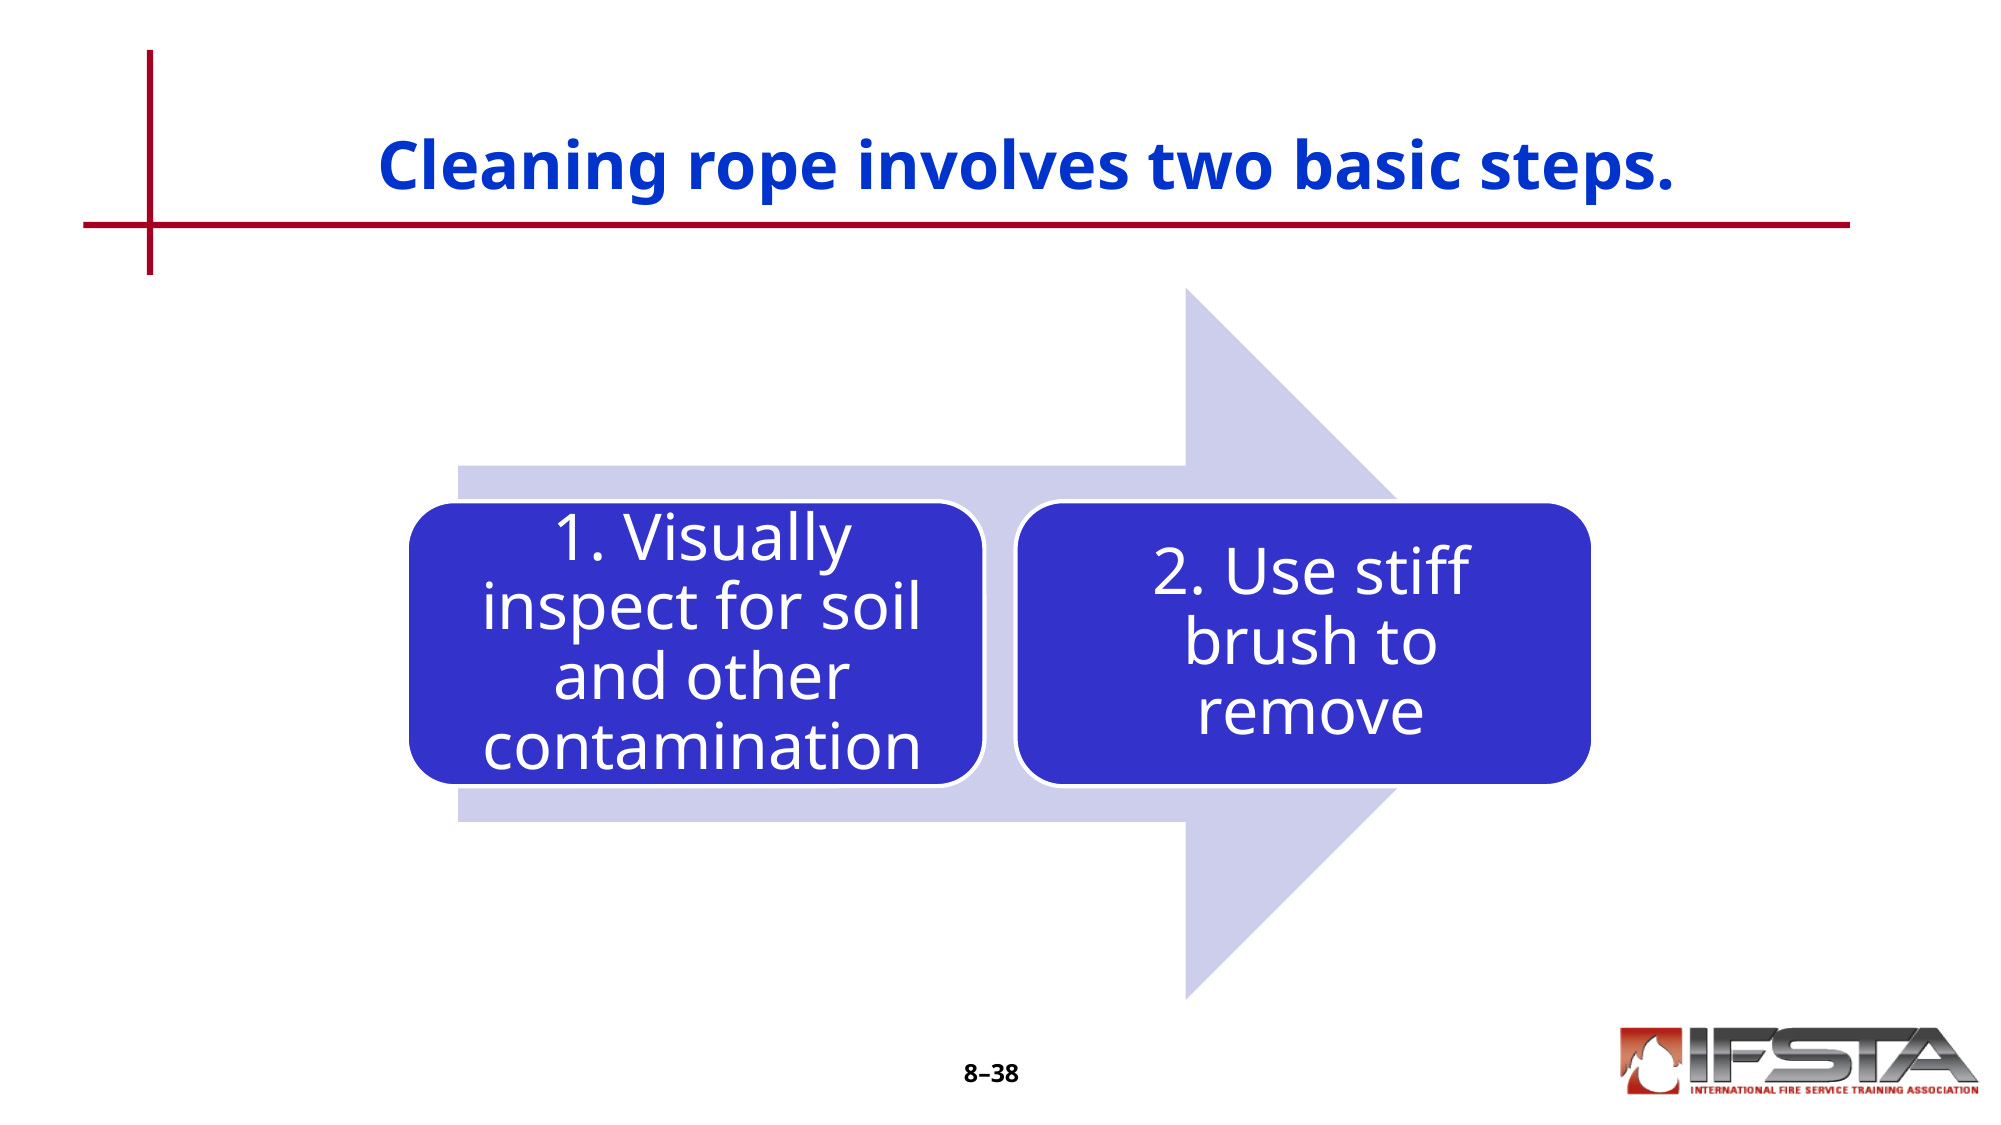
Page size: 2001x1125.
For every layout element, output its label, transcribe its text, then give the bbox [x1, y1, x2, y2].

title Cleaning rope involves two basic steps. [362, 131, 1713, 225]
slide_number 8–38 [783, 1050, 1200, 1125]
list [362, 287, 1638, 1001]
picture [1620, 1027, 1980, 1097]
